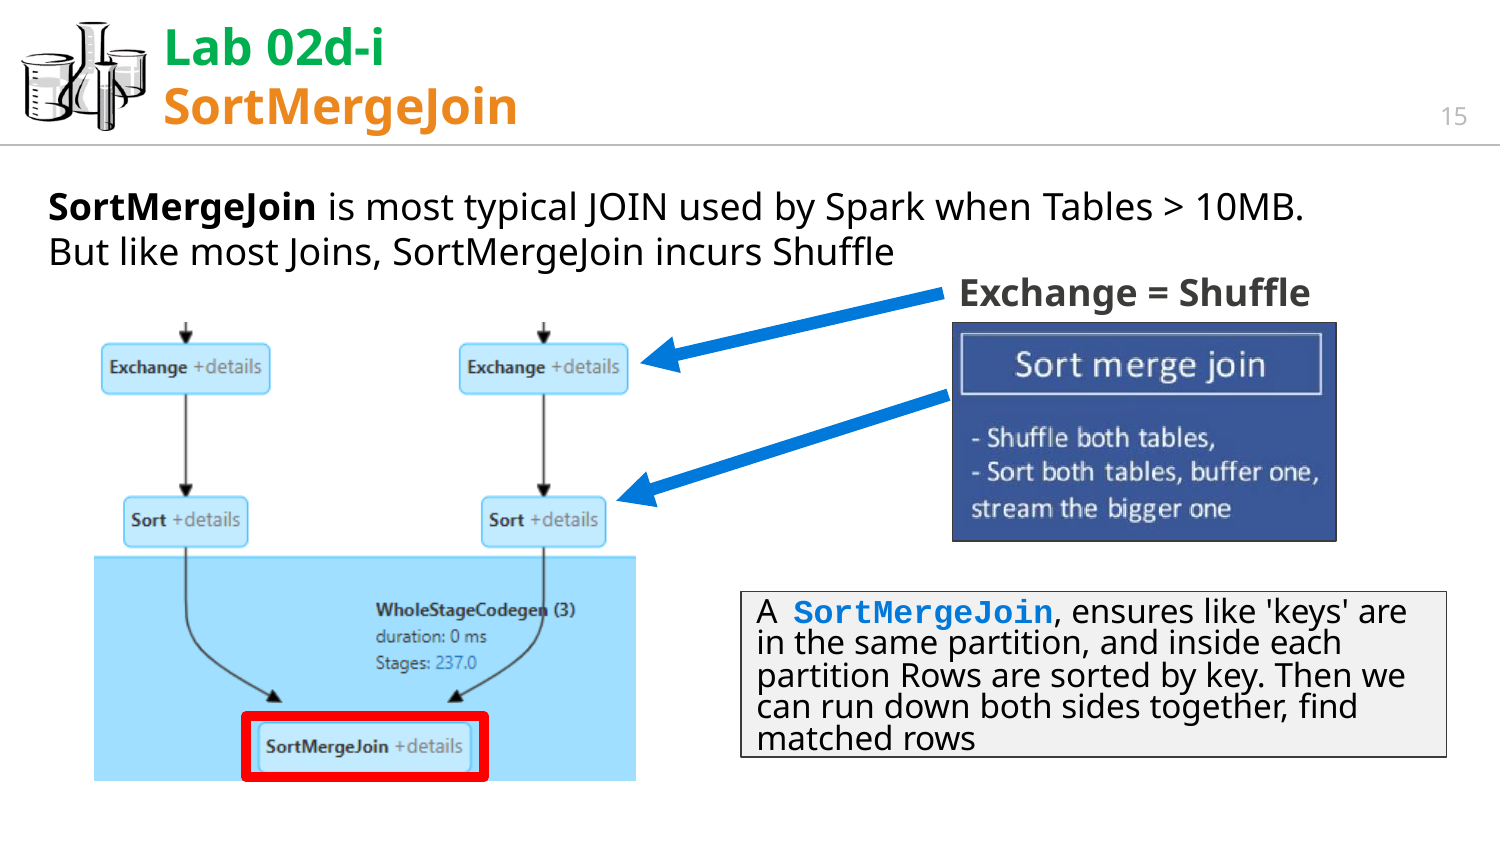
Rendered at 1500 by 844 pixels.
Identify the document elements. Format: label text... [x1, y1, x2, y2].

text_box SortMergeJoin is most typical JOIN used by Spark when Tables > 10MB. But like most Joins, SortMergeJoin incurs Shuffle Exchange = Shuffle [46, 181, 1322, 315]
title Lab 02d-i SortMergeJoin [38, 15, 1269, 159]
text_box 15 [1437, 97, 1471, 130]
text_box A SortMergeJoin, ensures like 'keys' are in the same partition, and inside each partition Rows are sorted by key. Then we can run down both sides together, find matched rows [1343, 591, 1447, 758]
picture [21, 20, 150, 131]
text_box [94, 286, 1338, 781]
